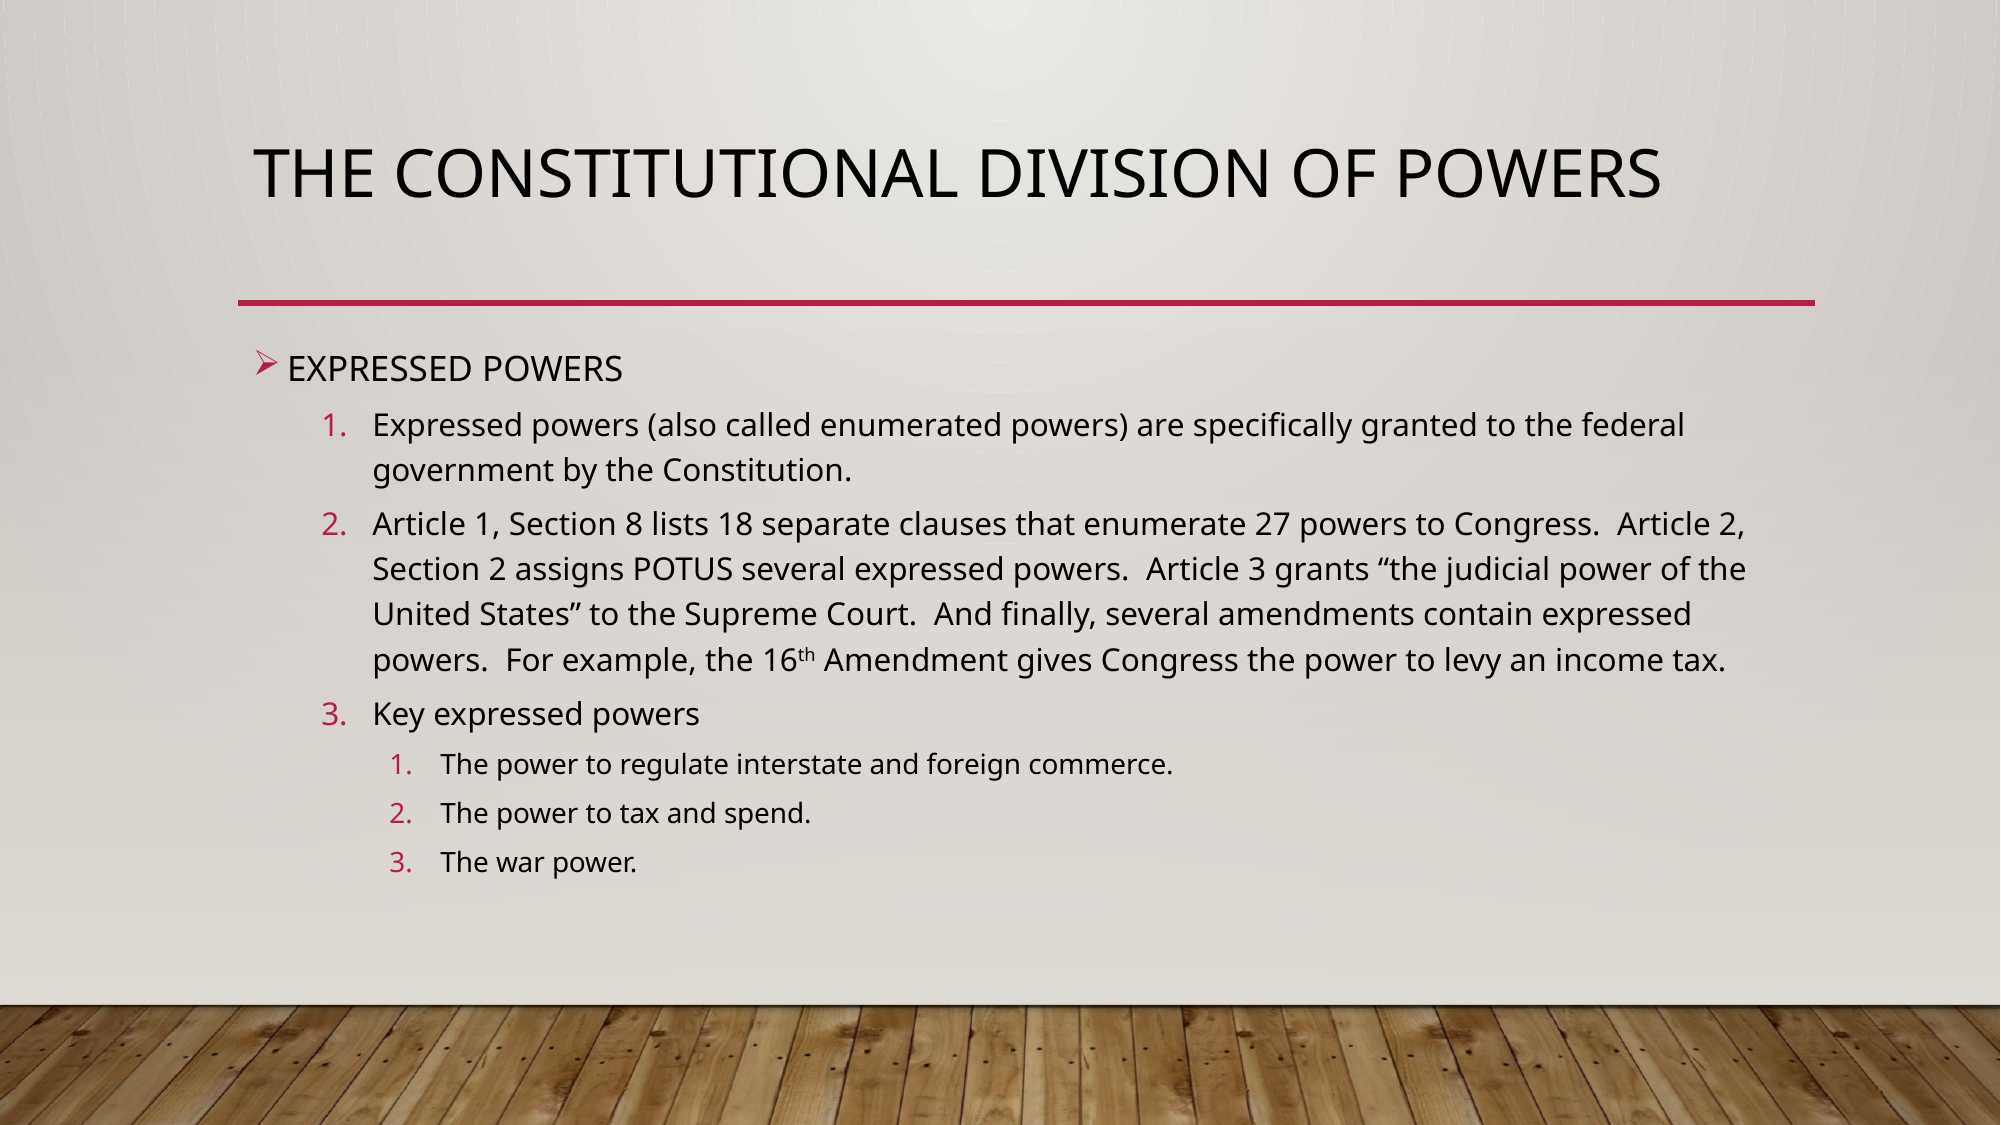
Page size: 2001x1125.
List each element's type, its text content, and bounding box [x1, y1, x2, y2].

picture [0, 1005, 2000, 1125]
title The constitutional division of powers [238, 131, 1814, 305]
list EXPRESSED POWERS Expressed powers (also called enumerated powers) are specifically granted to the federal government by the Constitution. Article 1, Section 8 lists 18 separate clauses that enumerate 27 powers to Congress. Article 2, Section 2 assigns POTUS several expressed powers. Article 3 grants “the judicial power of the United States” to the Supreme Court. And finally, several amendments contain expressed powers. For example, the 16th Amendment gives Congress the power to levy an income tax. Key expressed powers The power to regulate interstate and foreign commerce. The power to tax and spend. The war power. [238, 330, 1814, 897]
